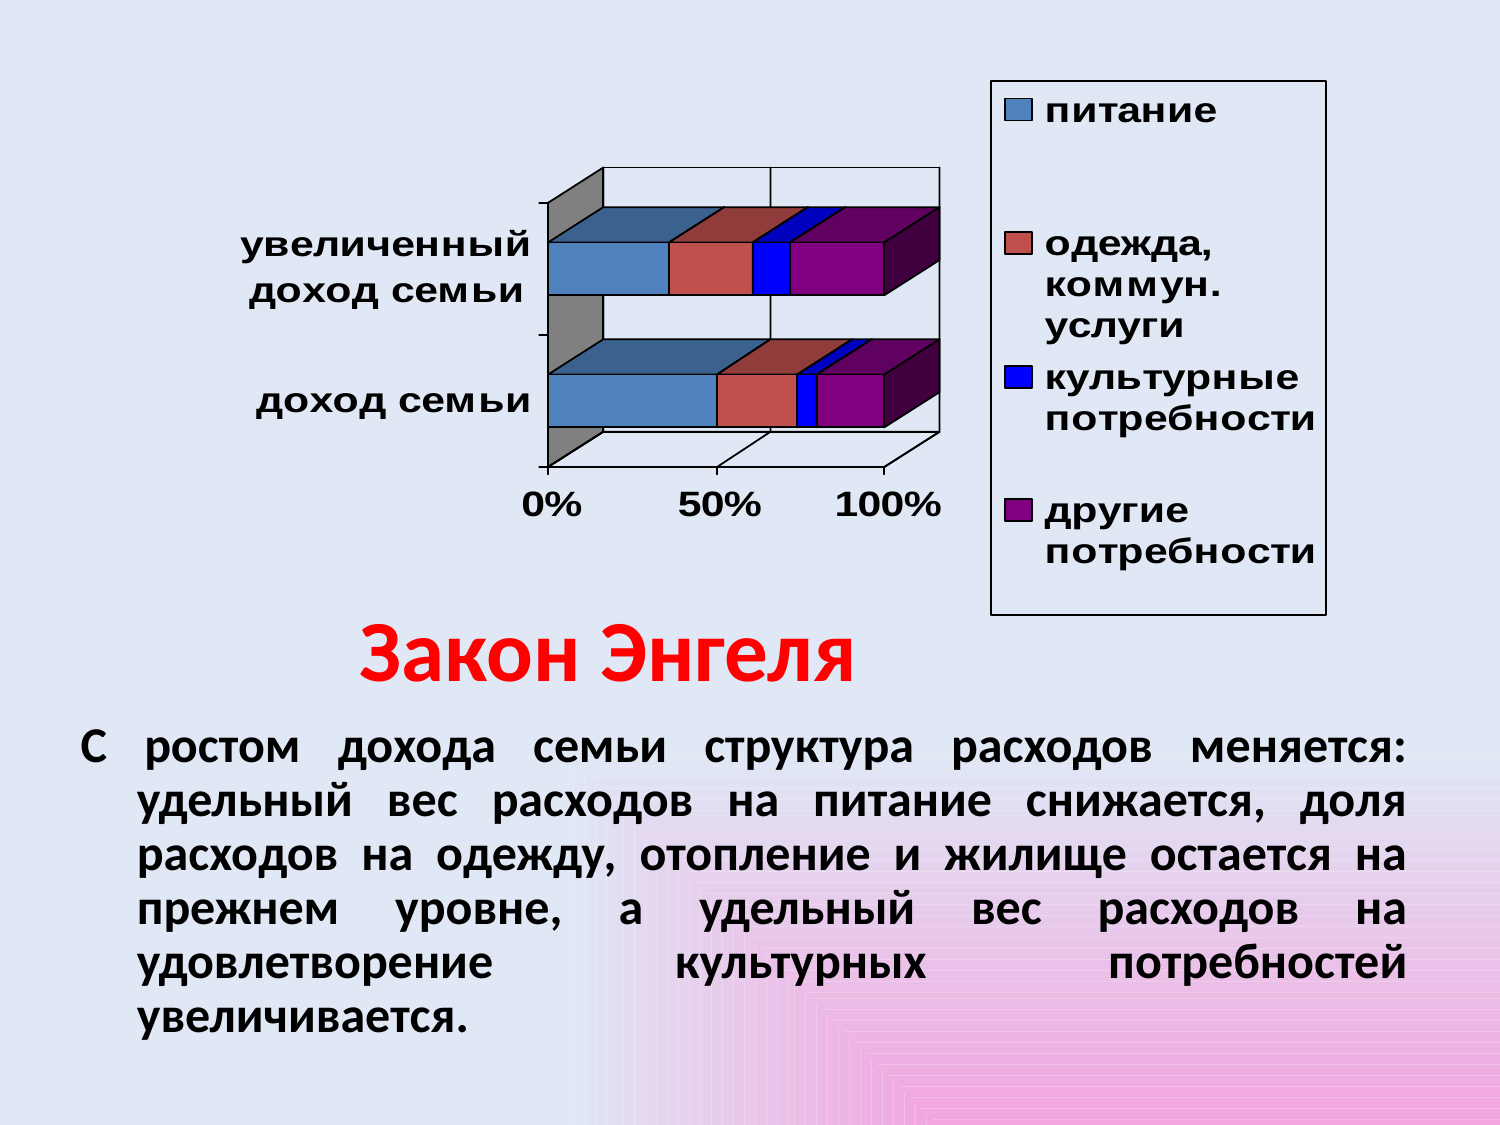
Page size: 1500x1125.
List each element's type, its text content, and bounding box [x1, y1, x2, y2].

text_box С ростом дохода семьи структура расходов меняется: удельный вес расходов на питание снижается, доля расходов на одежду, отопление и жилище остается на прежнем уровне, а удельный вес расходов на удовлетворение культурных потребностей увеличивается. [50, 711, 1438, 1083]
title Закон Энгеля [265, 670, 952, 707]
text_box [204, 35, 1344, 663]
